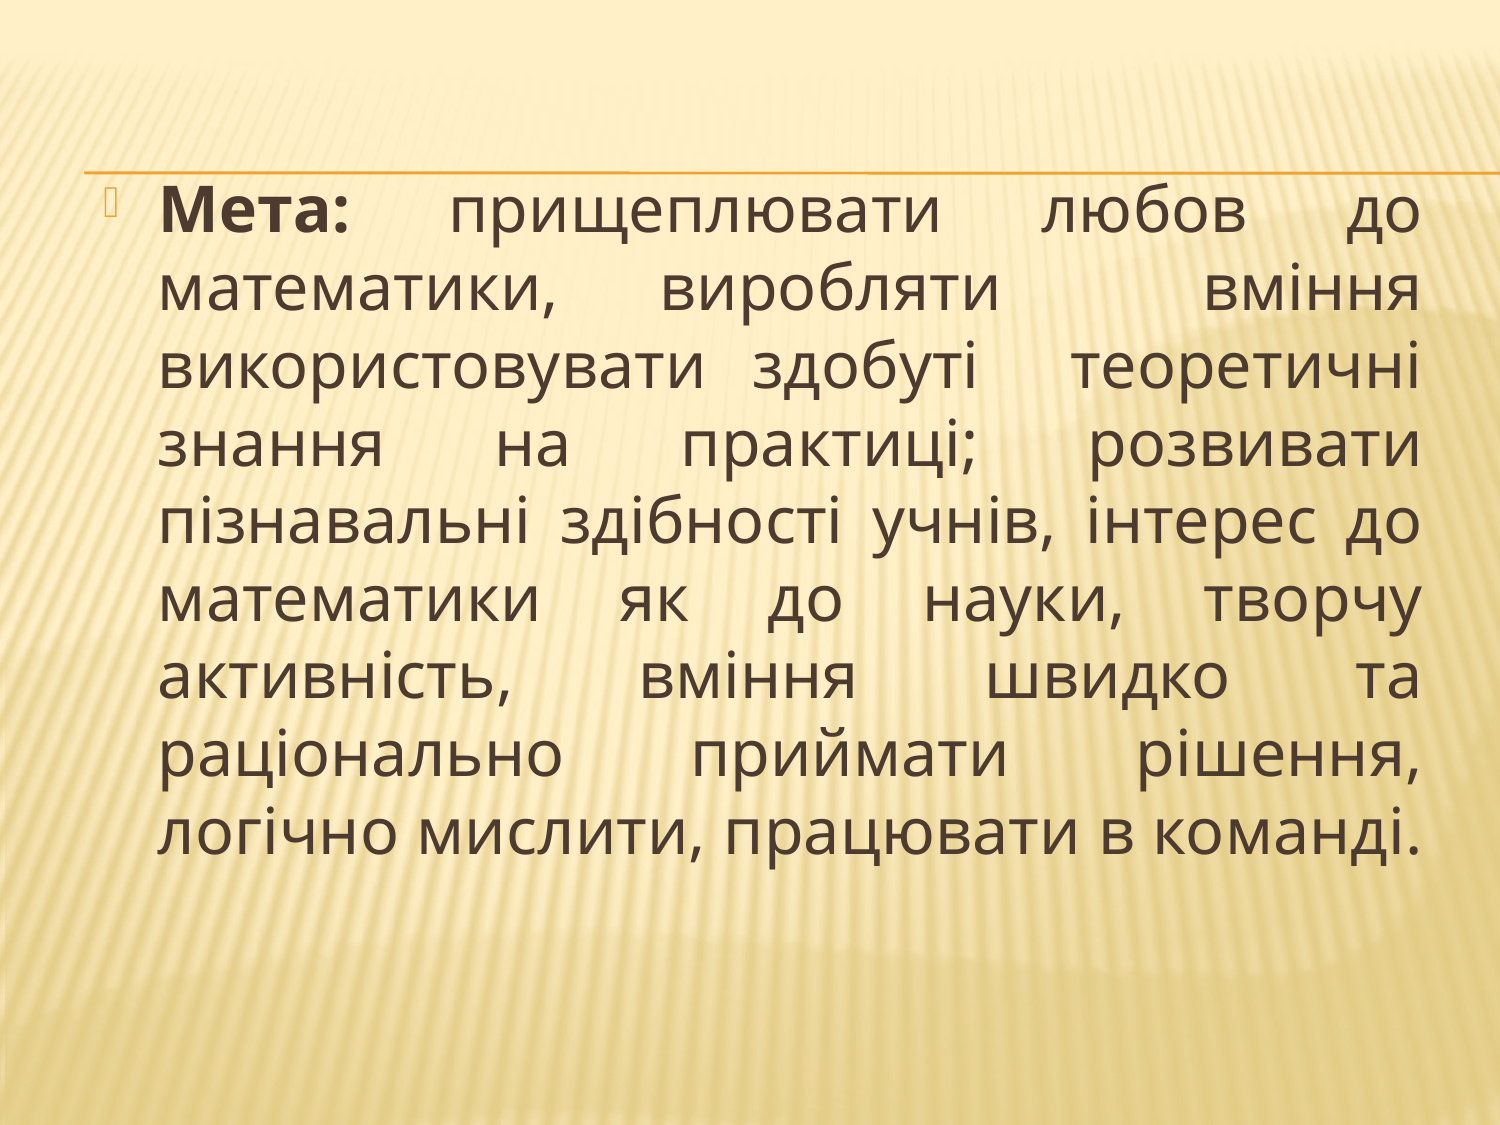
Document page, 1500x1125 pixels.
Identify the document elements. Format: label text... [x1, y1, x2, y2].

list Мета: прищеплювати любов до математики, виробляти вміння використовувати здобуті теоретичні знання на практиці; розвивати пізнавальні здібності учнів, інтерес до математики як до науки, творчу активність, вміння швидко та раціонально приймати рішення, логічно мислити, працювати в команді. [88, 160, 1439, 904]
